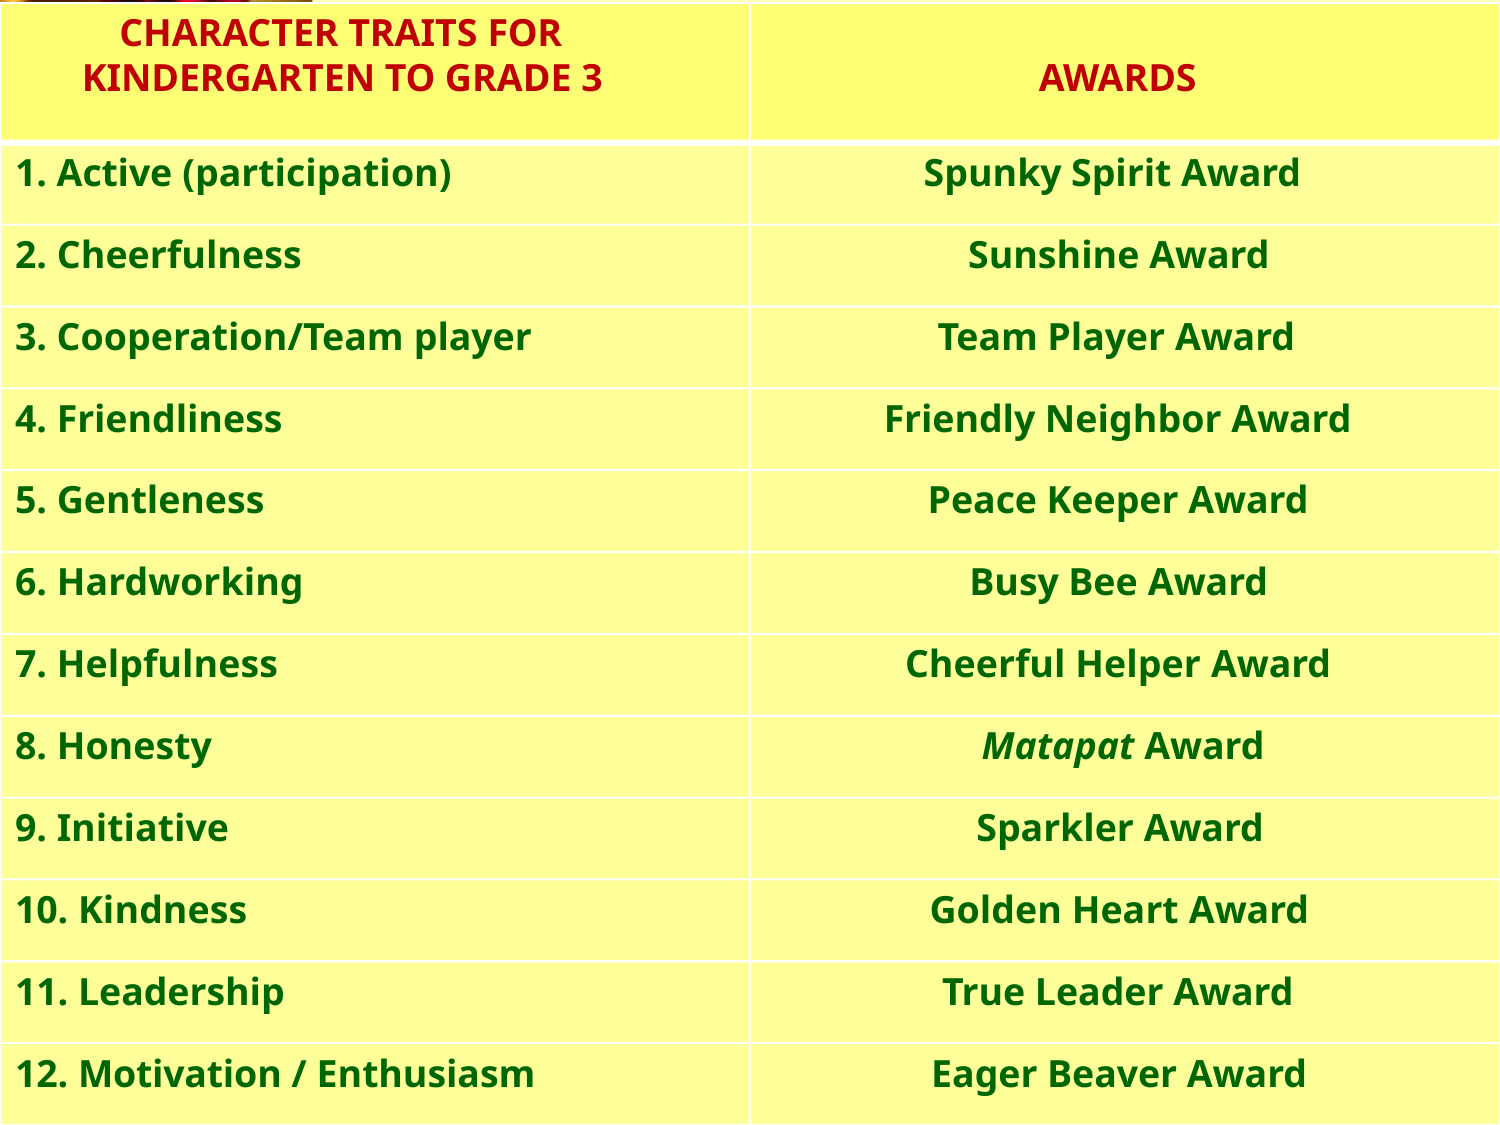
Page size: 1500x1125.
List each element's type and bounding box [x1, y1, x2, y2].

text_box [0, 1, 1500, 1125]
